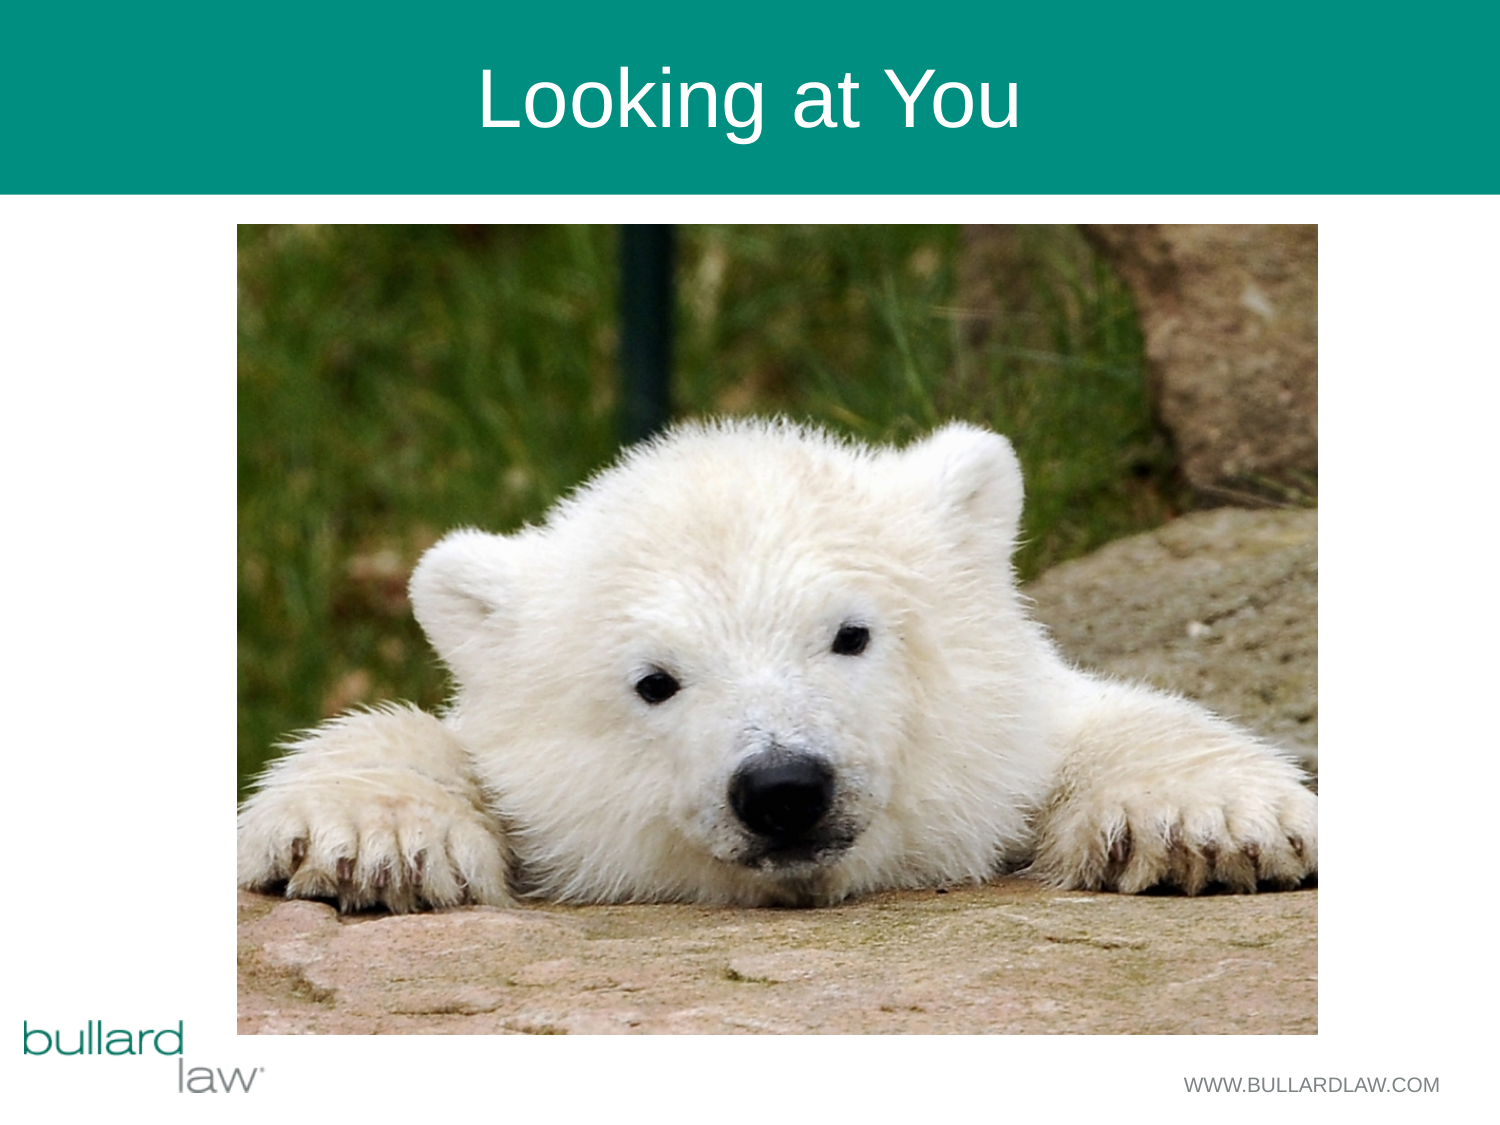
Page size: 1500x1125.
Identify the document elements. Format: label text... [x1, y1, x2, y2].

title Looking at You [0, 0, 1500, 188]
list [237, 224, 1318, 1036]
picture [24, 1020, 266, 1093]
